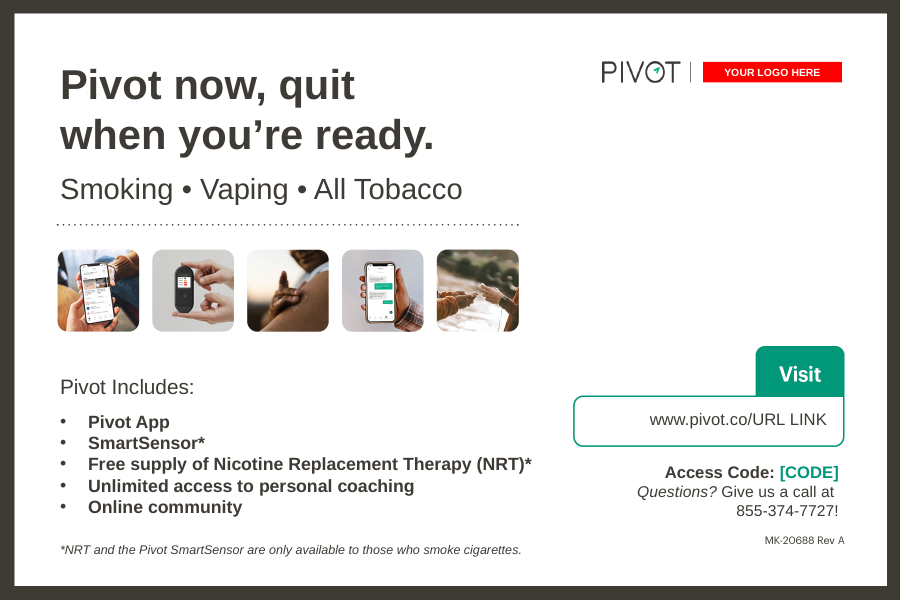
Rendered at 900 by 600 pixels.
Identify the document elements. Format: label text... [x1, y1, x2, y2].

text_box www.pivot.co/URL LINK [587, 401, 842, 437]
text_box Access Code: [CODE] Questions? Give us a call at 855-374-7727! [571, 454, 854, 527]
picture [0, 0, 900, 600]
text_box YOUR LOGO HERE [702, 61, 843, 83]
text_box Pivot Includes: Pivot App SmartSensor* Free supply of Nicotine Replacement Therapy (NRT)* Unlimited access to personal coaching Online community [45, 365, 572, 525]
text_box Pivot now, quit when you’re ready. Smoking • Vaping • All Tobacco [45, 50, 496, 213]
text_box *NRT and the Pivot SmartSensor are only available to those who smoke cigarettes. [45, 534, 538, 565]
